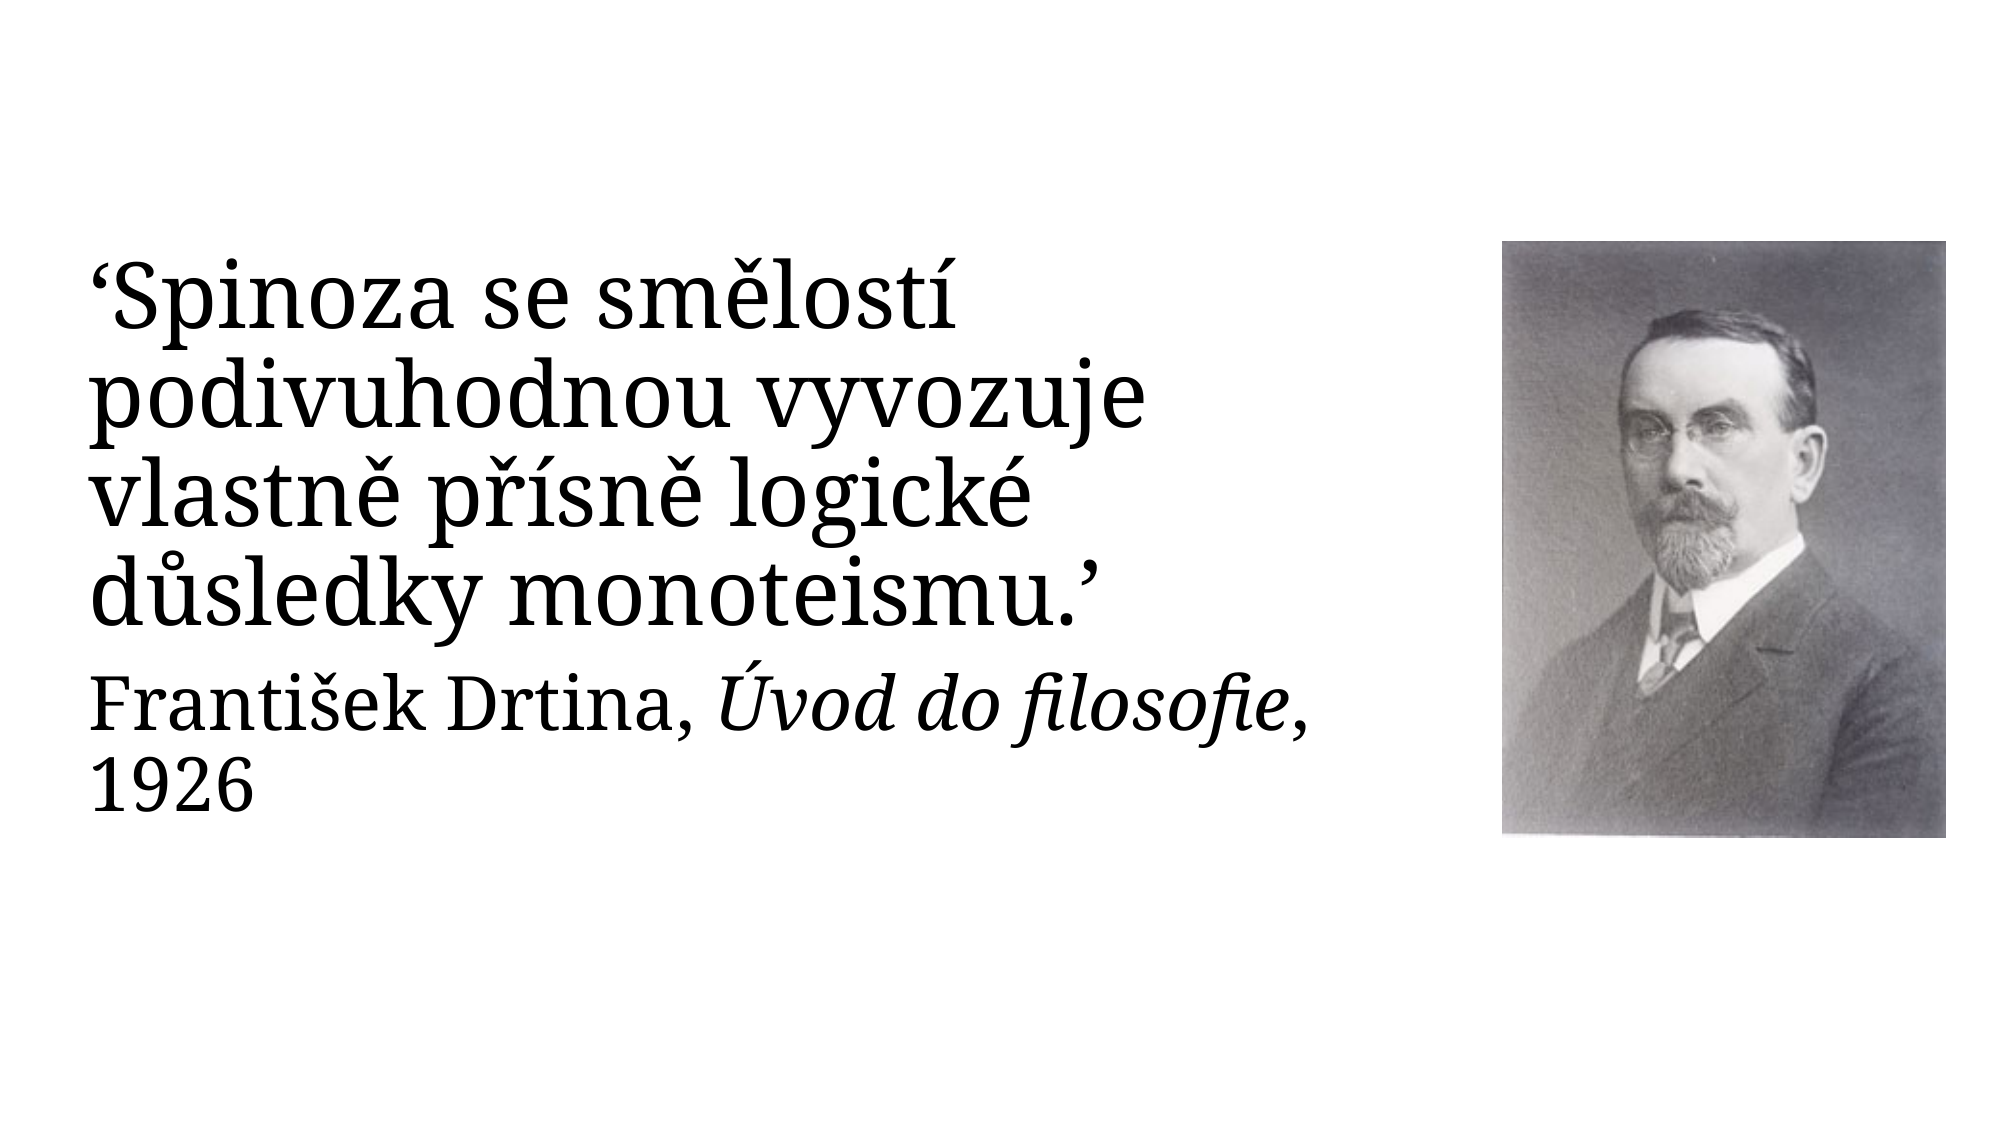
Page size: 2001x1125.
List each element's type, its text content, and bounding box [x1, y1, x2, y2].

list ‘Spinoza se smělostí podivuhodnou vyvozuje vlastně přísně logické důsledky monoteismu.’ František Drtina, Úvod do filosofie, 1926 [73, 241, 1419, 1014]
picture [1502, 241, 1946, 839]
